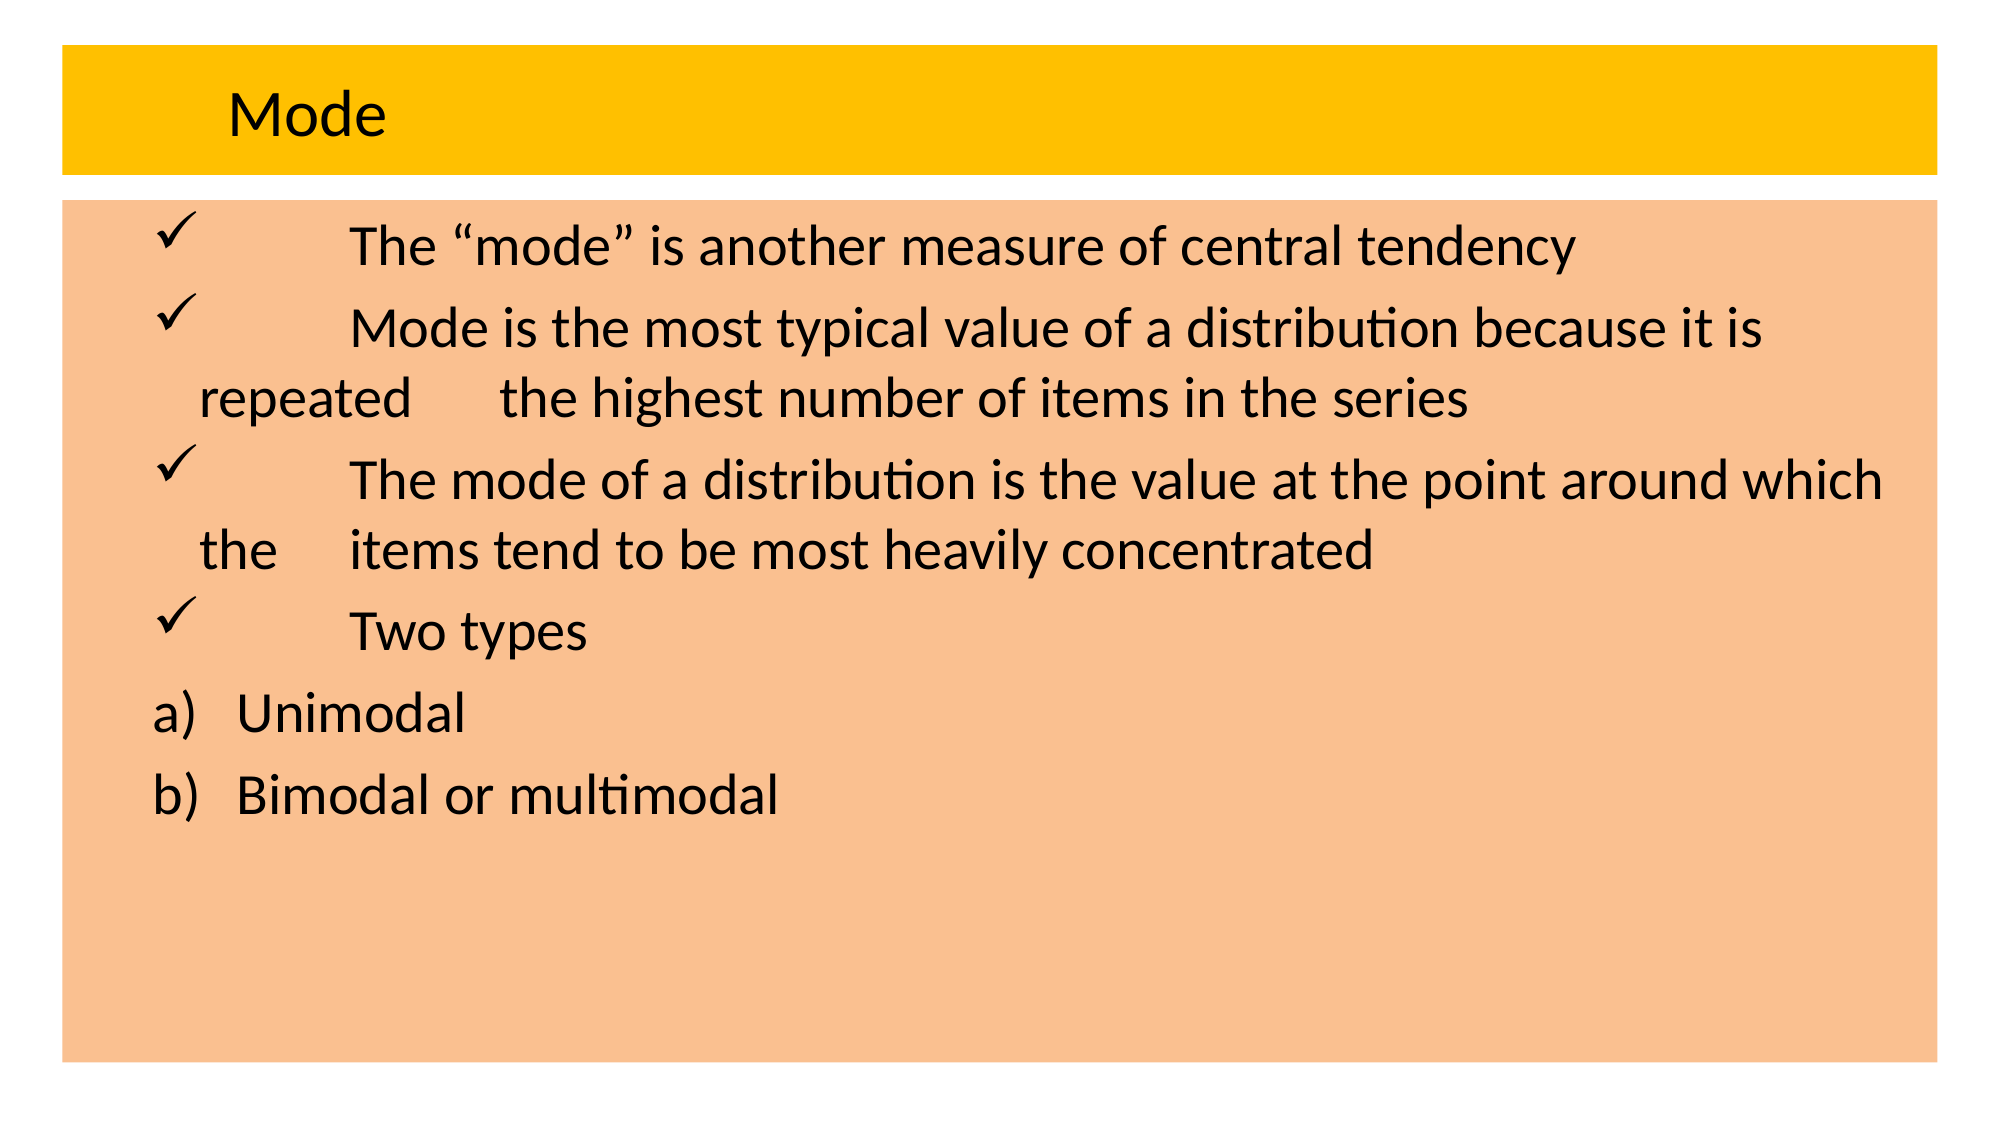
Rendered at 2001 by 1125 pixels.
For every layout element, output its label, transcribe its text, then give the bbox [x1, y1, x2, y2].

list The “mode” is another measure of central tendency Mode is the most typical value of a distribution because it is repeated the highest number of items in the series The mode of a distribution is the value at the point around which the items tend to be most heavily concentrated Two types Unimodal Bimodal or multimodal [62, 200, 1938, 1063]
title Mode [62, 45, 1938, 175]
